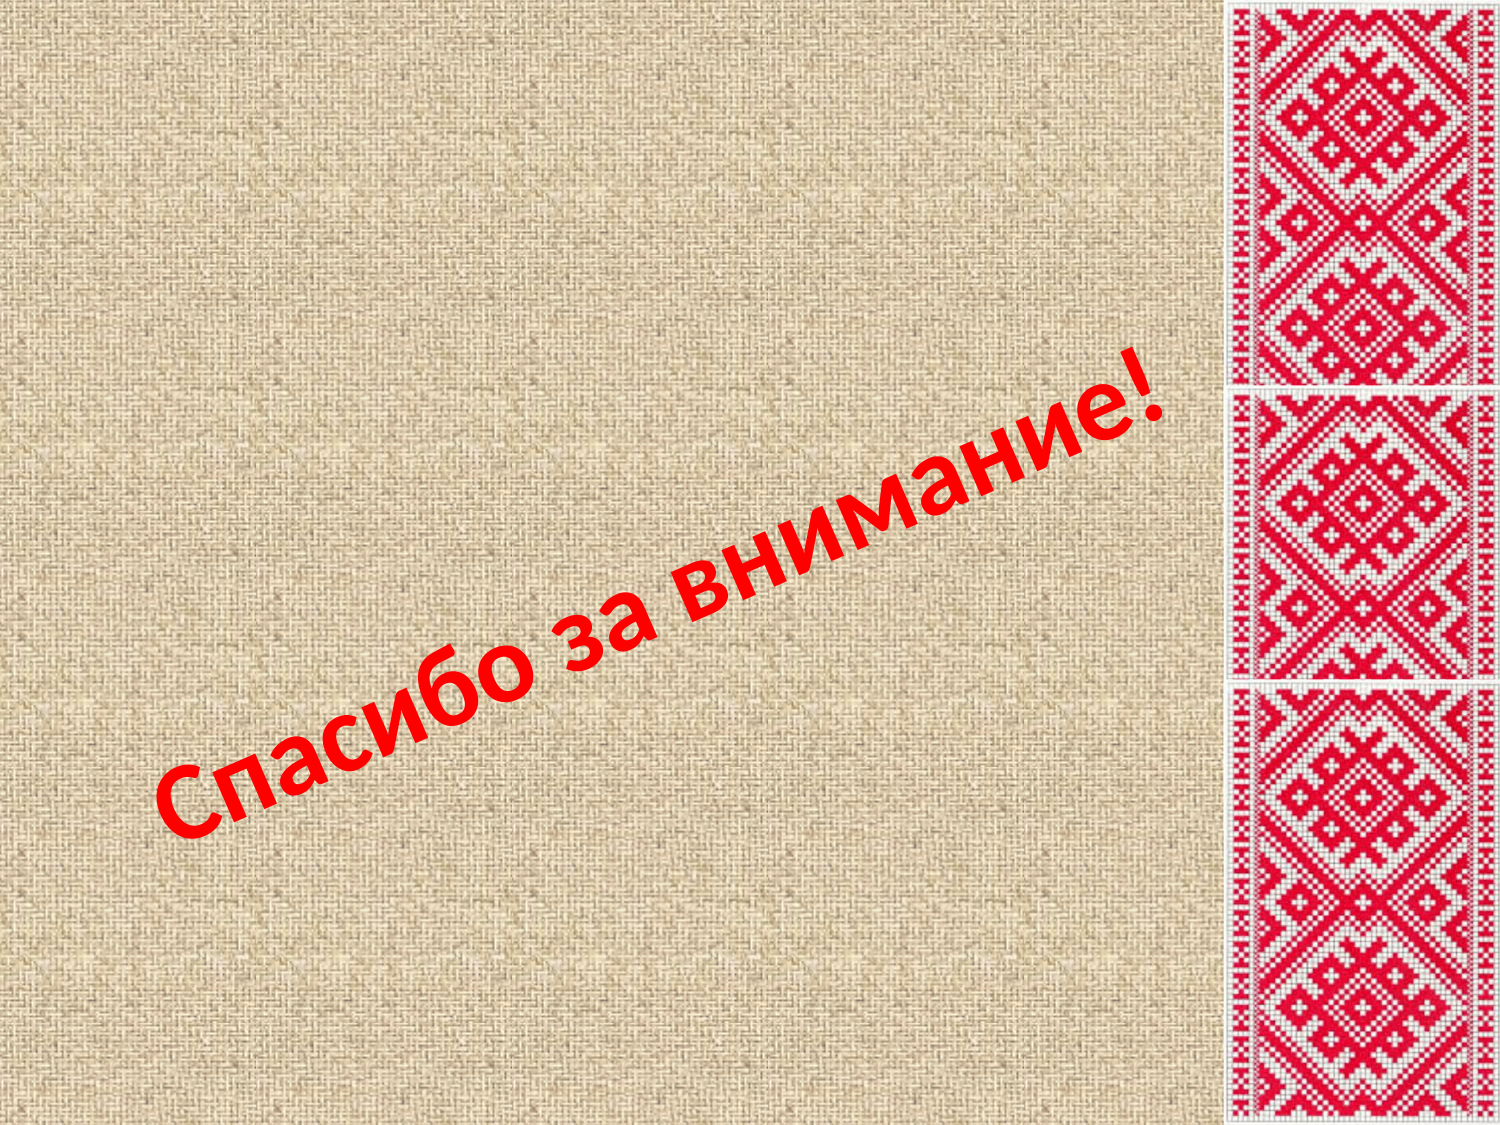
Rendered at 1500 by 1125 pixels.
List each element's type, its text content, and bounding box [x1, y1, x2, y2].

picture [1138, 386, 1500, 1124]
title Спасибо за внимание! [0, 277, 1223, 946]
picture [1138, 0, 1500, 385]
